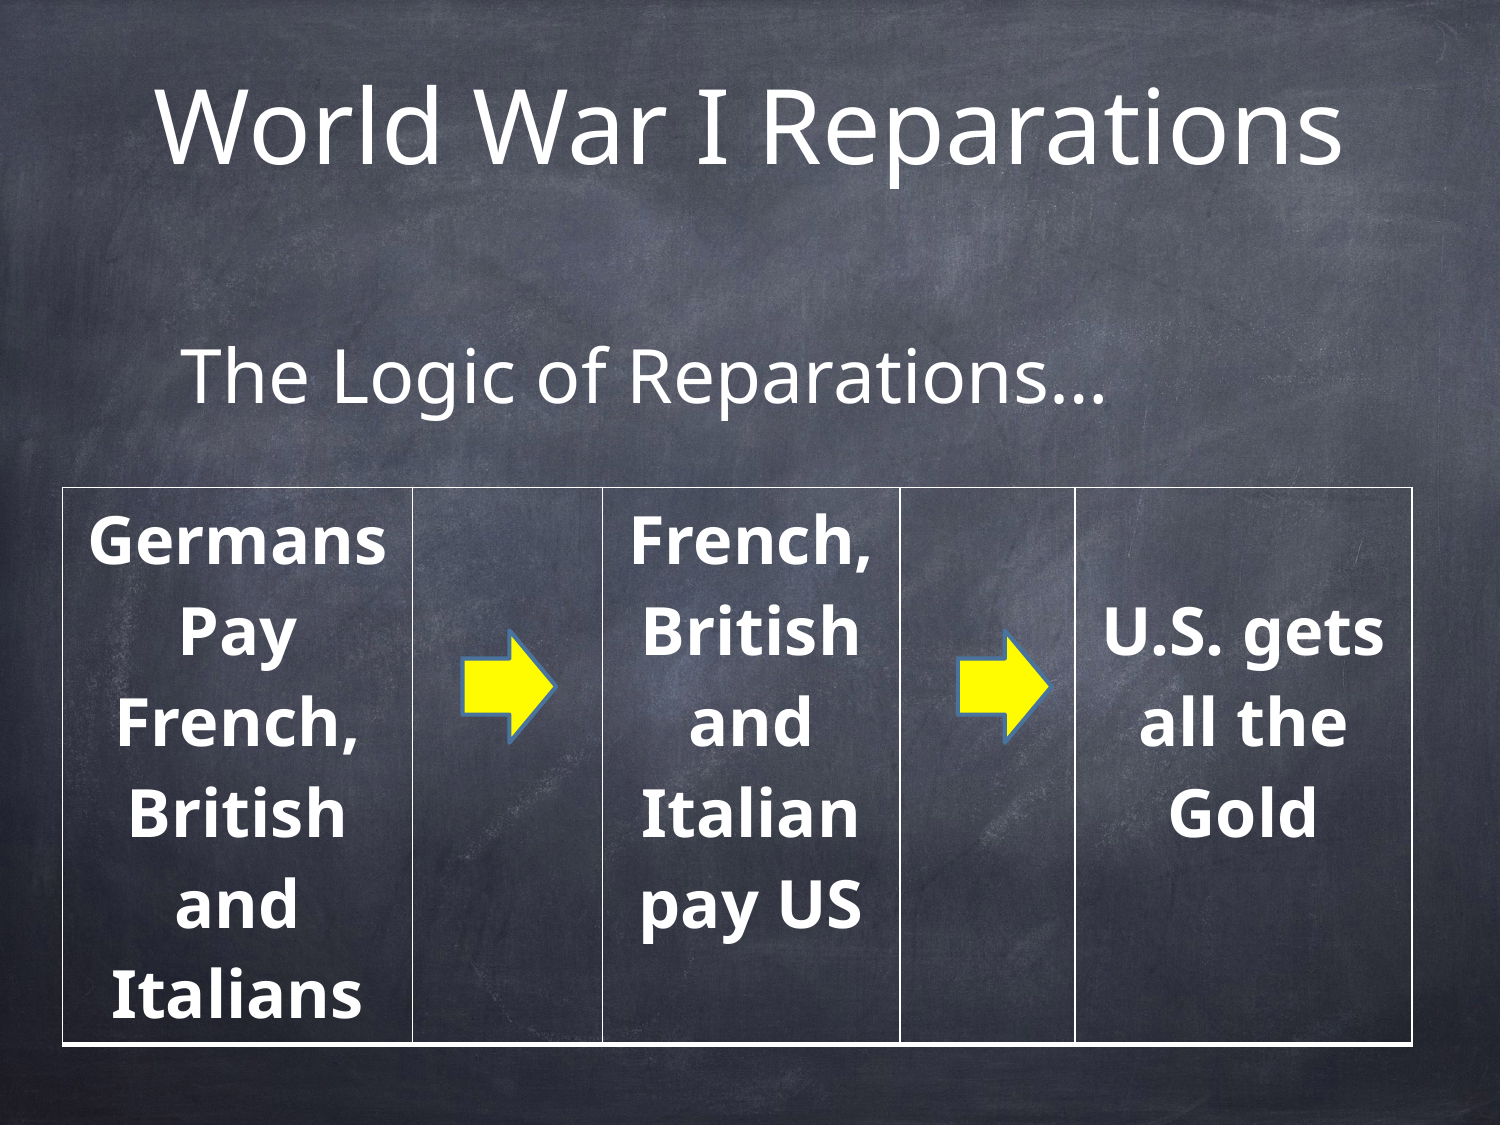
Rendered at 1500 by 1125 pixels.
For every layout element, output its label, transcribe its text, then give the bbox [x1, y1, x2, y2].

text_box [957, 630, 1052, 743]
table_header U.S. gets all the Gold [1076, 488, 1411, 1042]
table_header French, British and Italian pay US [603, 488, 899, 1042]
text_box The Logic of Reparations… [62, 321, 1227, 425]
table_header Germans Pay French, British and Italians [63, 488, 412, 1042]
picture [0, 0, 1500, 1125]
title World War I Reparations [74, 44, 1426, 201]
table_header [413, 488, 602, 1042]
text_box [462, 630, 557, 743]
table_header [901, 488, 1074, 1042]
